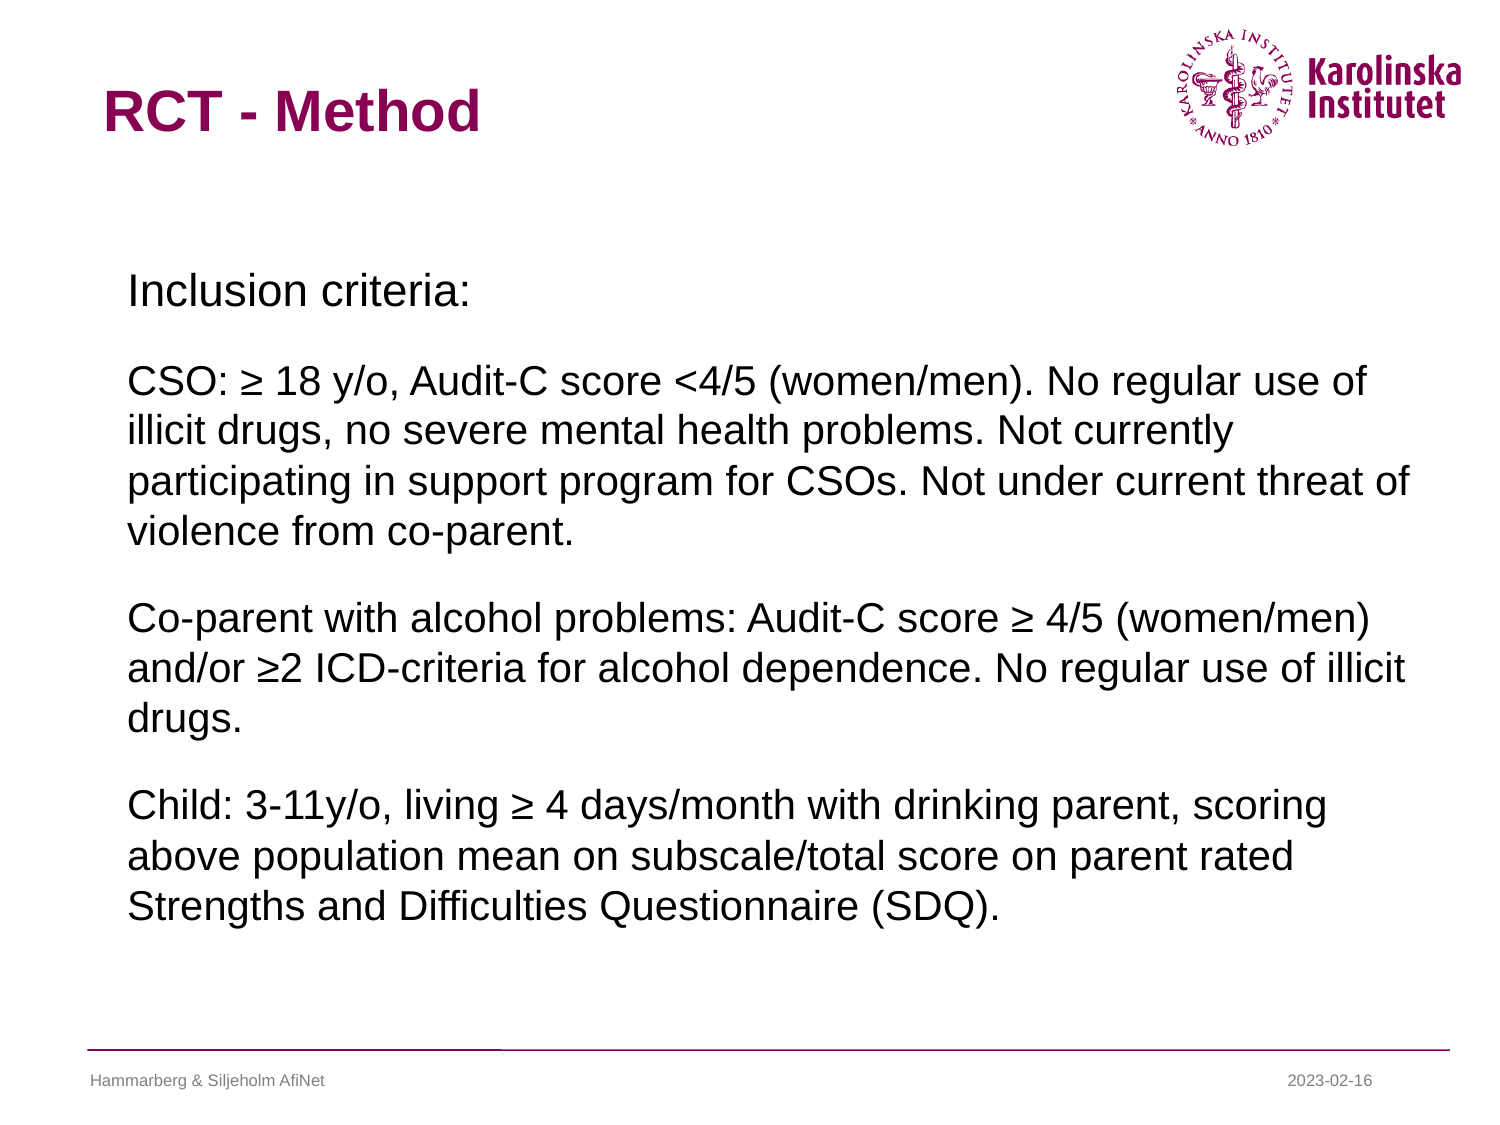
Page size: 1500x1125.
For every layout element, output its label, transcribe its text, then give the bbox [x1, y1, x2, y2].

title RCT - Method [88, 65, 1364, 254]
footer Hammarberg & Siljeholm AfiNet [74, 1062, 551, 1101]
picture [1177, 29, 1461, 146]
list Inclusion criteria: CSO: ≥ 18 y/o, Audit-C score <4/5 (women/men). No regular use of illicit drugs, no severe mental health problems. Not currently participating in support program for CSOs. Not under current threat of violence from co-parent. Co-parent with alcohol problems: Audit-C score ≥ 4/5 (women/men) and/or ≥2 ICD-criteria for alcohol dependence. No regular use of illicit drugs. Child: 3-11y/o, living ≥ 4 days/month with drinking parent, scoring above population mean on subscale/total score on parent rated Strengths and Difficulties Questionnaire (SDQ). [111, 252, 1435, 1057]
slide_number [1074, 1062, 1388, 1101]
